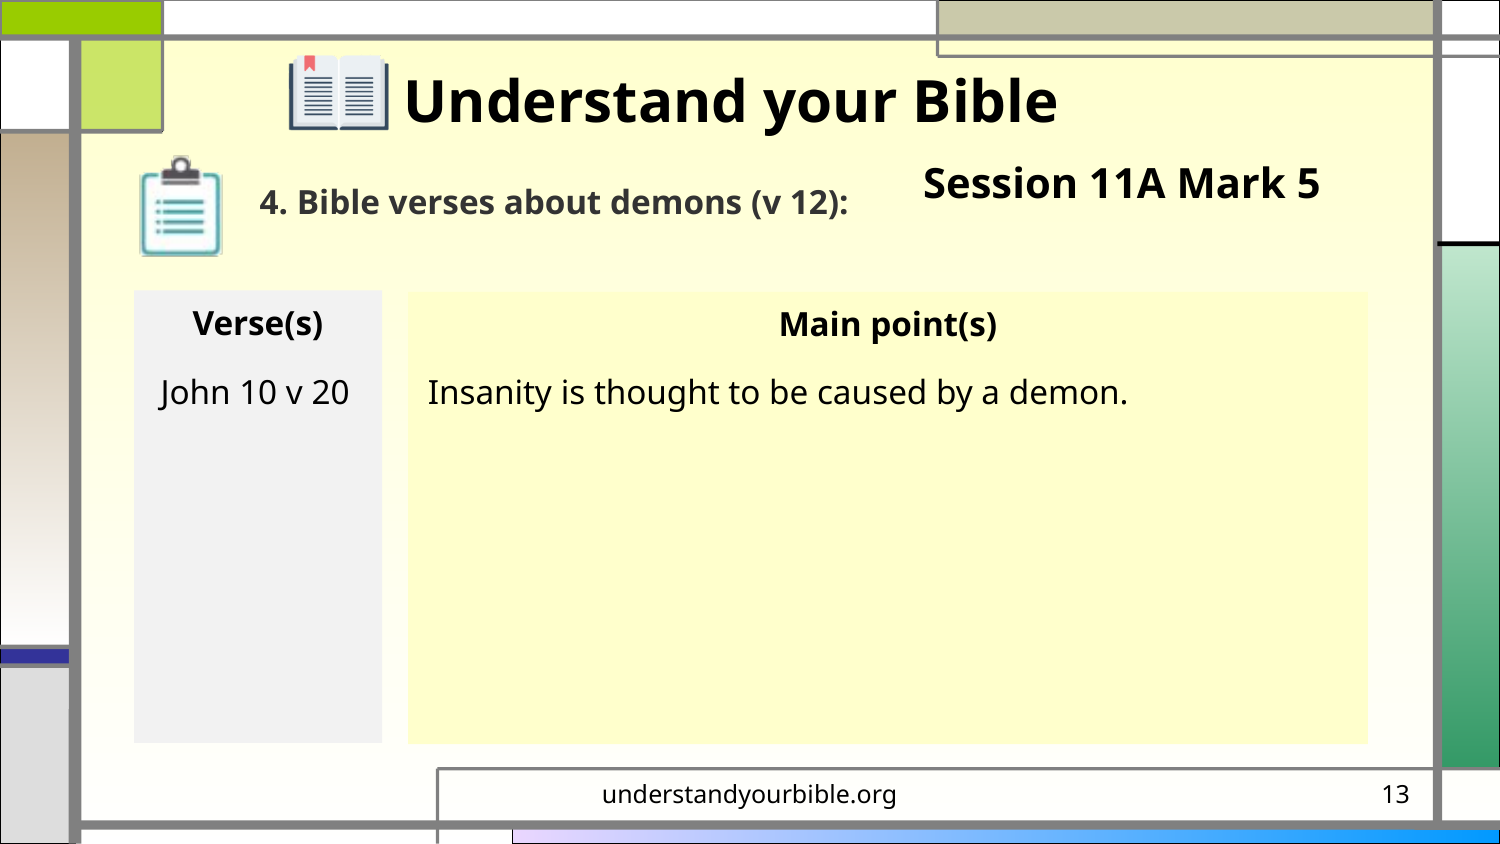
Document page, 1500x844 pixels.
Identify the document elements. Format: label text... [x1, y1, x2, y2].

text_box Main point(s) [408, 291, 1368, 745]
text_box Insanity is thought to be caused by a demon. [413, 360, 1363, 419]
text_box John 10 v 20 [145, 360, 394, 419]
picture [134, 149, 227, 263]
text_box 4. Bible verses about demons (v 12): [244, 173, 1214, 292]
footer understandyourbible.org [512, 770, 988, 818]
text_box Understand your Bible [276, 16, 1187, 173]
picture [280, 47, 395, 138]
slide_number 13 [1074, 770, 1425, 818]
text_box Verse(s) [134, 290, 383, 743]
text_box Session 11A Mark 5 [820, 131, 1424, 233]
